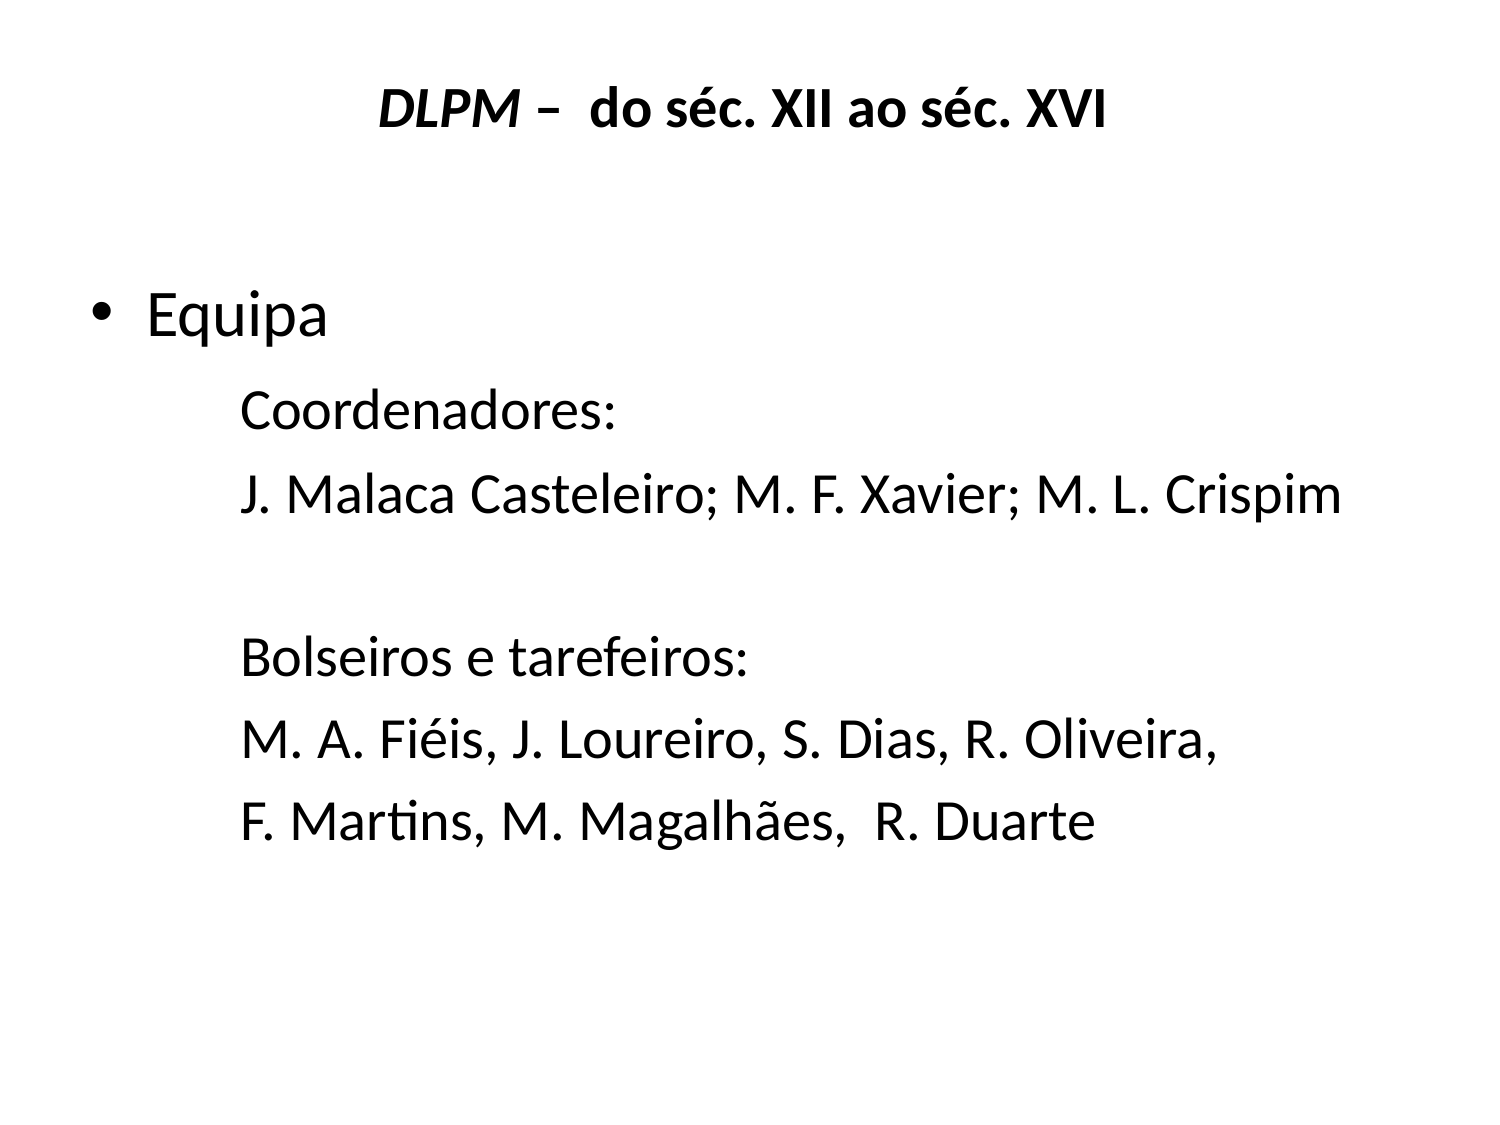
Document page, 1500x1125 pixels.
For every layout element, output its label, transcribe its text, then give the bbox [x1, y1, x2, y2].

title DLPM – do séc. XII ao séc. XVI [0, 45, 1500, 233]
list Equipa Coordenadores: J. Malaca Casteleiro; M. F. Xavier; M. L. Crispim Bolseiros e tarefeiros: M. A. Fiéis, J. Loureiro, S. Dias, R. Oliveira, F. Martins, M. Magalhães, R. Duarte [75, 262, 1425, 1005]
